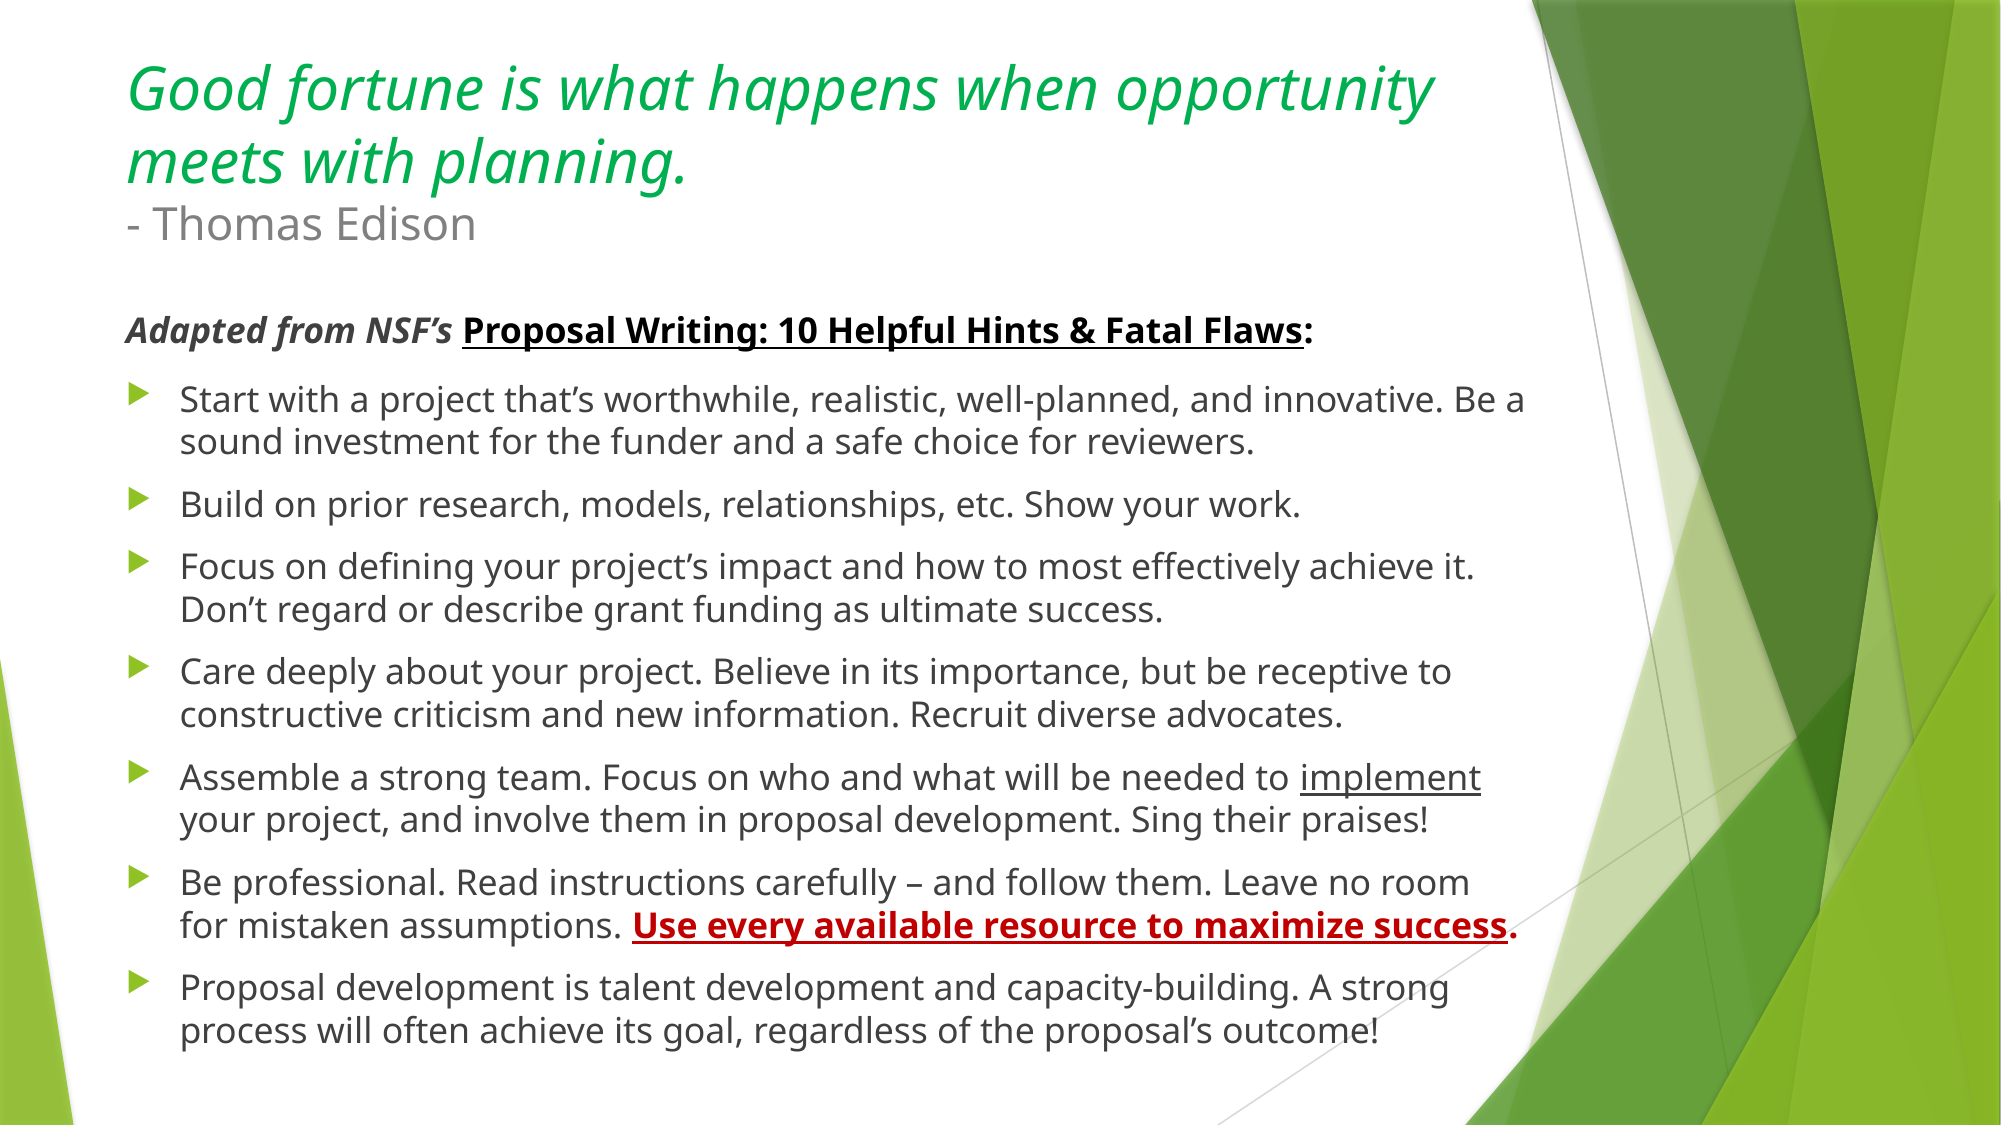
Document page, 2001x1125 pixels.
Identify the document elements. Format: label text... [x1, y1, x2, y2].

title Good fortune is what happens when opportunity meets with planning. - Thomas Edison [111, 42, 1522, 259]
list Adapted from NSF’s Proposal Writing: 10 Helpful Hints & Fatal Flaws: Start with a project that’s worthwhile, realistic, well-planned, and innovative. Be a sound investment for the funder and a safe choice for reviewers. Build on prior research, models, relationships, etc. Show your work. Focus on defining your project’s impact and how to most effectively achieve it. Don’t regard or describe grant funding as ultimate success. Care deeply about your project. Believe in its importance, but be receptive to constructive criticism and new information. Recruit diverse advocates. Assemble a strong team. Focus on who and what will be needed to implement your project, and involve them in proposal development. Sing their praises! Be professional. Read instructions carefully – and follow them. Leave no room for mistaken assumptions. Use every available resource to maximize success. Proposal development is talent development and capacity-building. A strong process will often achieve its goal, regardless of the proposal’s outcome! [111, 300, 1543, 1102]
